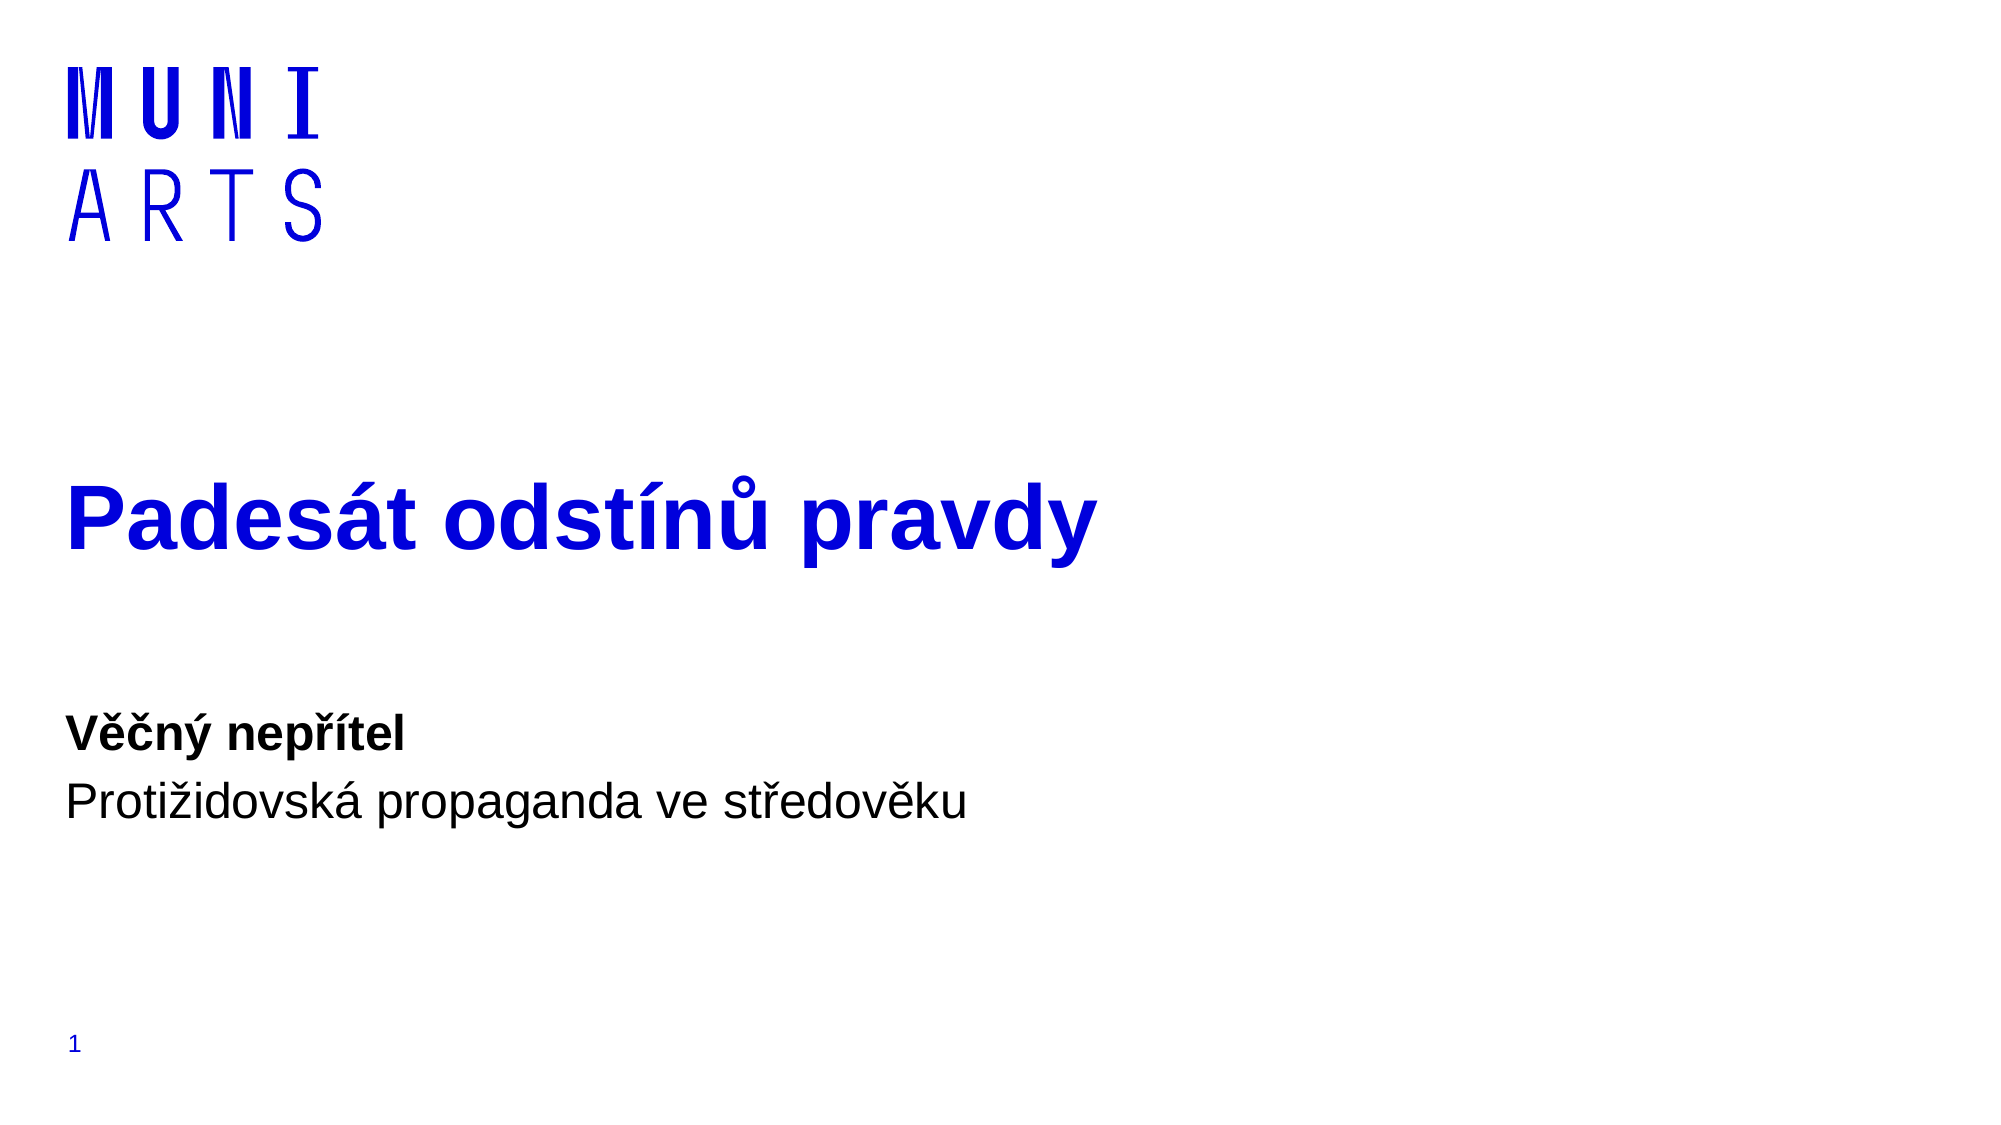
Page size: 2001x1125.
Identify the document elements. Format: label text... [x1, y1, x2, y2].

subtitle Věčný nepřítel Protižidovská propaganda ve středověku [65, 631, 1930, 747]
title Padesát odstínů pravdy [65, 475, 1930, 631]
slide_number 1 [67, 1021, 110, 1063]
